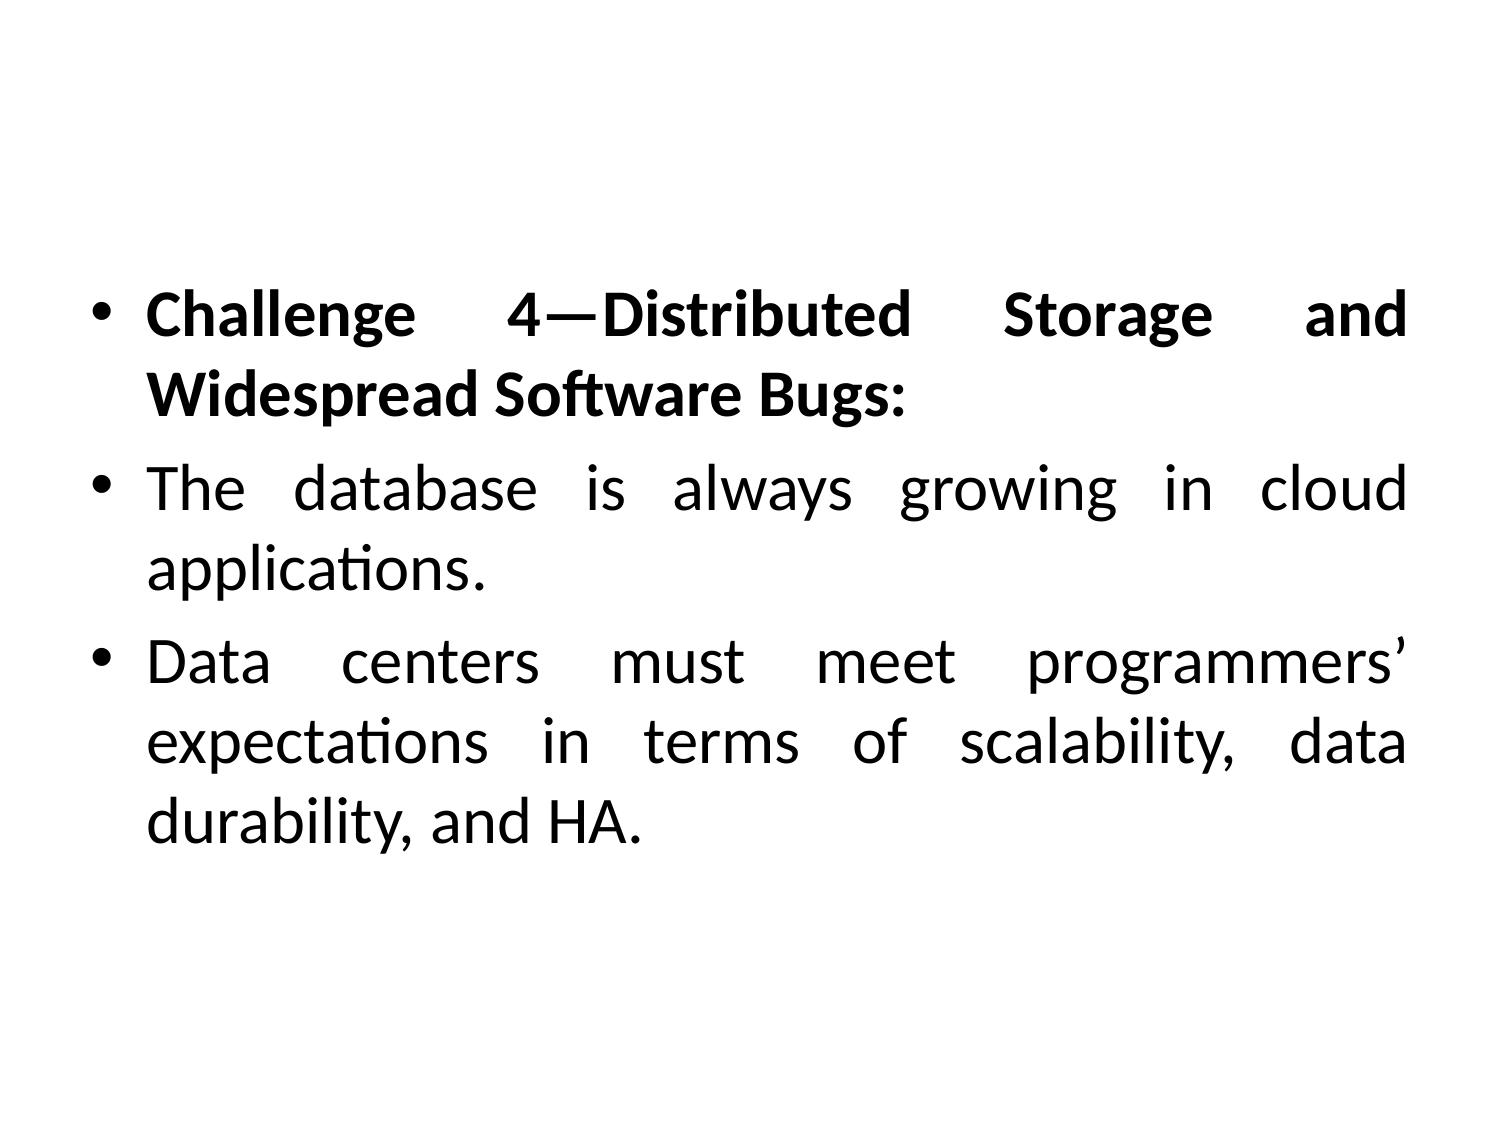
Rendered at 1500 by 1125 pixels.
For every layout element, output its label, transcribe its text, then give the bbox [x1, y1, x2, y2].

list Challenge 4—Distributed Storage and Widespread Software Bugs: The database is always growing in cloud applications. Data centers must meet programmers’ expectations in terms of scalability, data durability, and HA. [75, 262, 1425, 1005]
